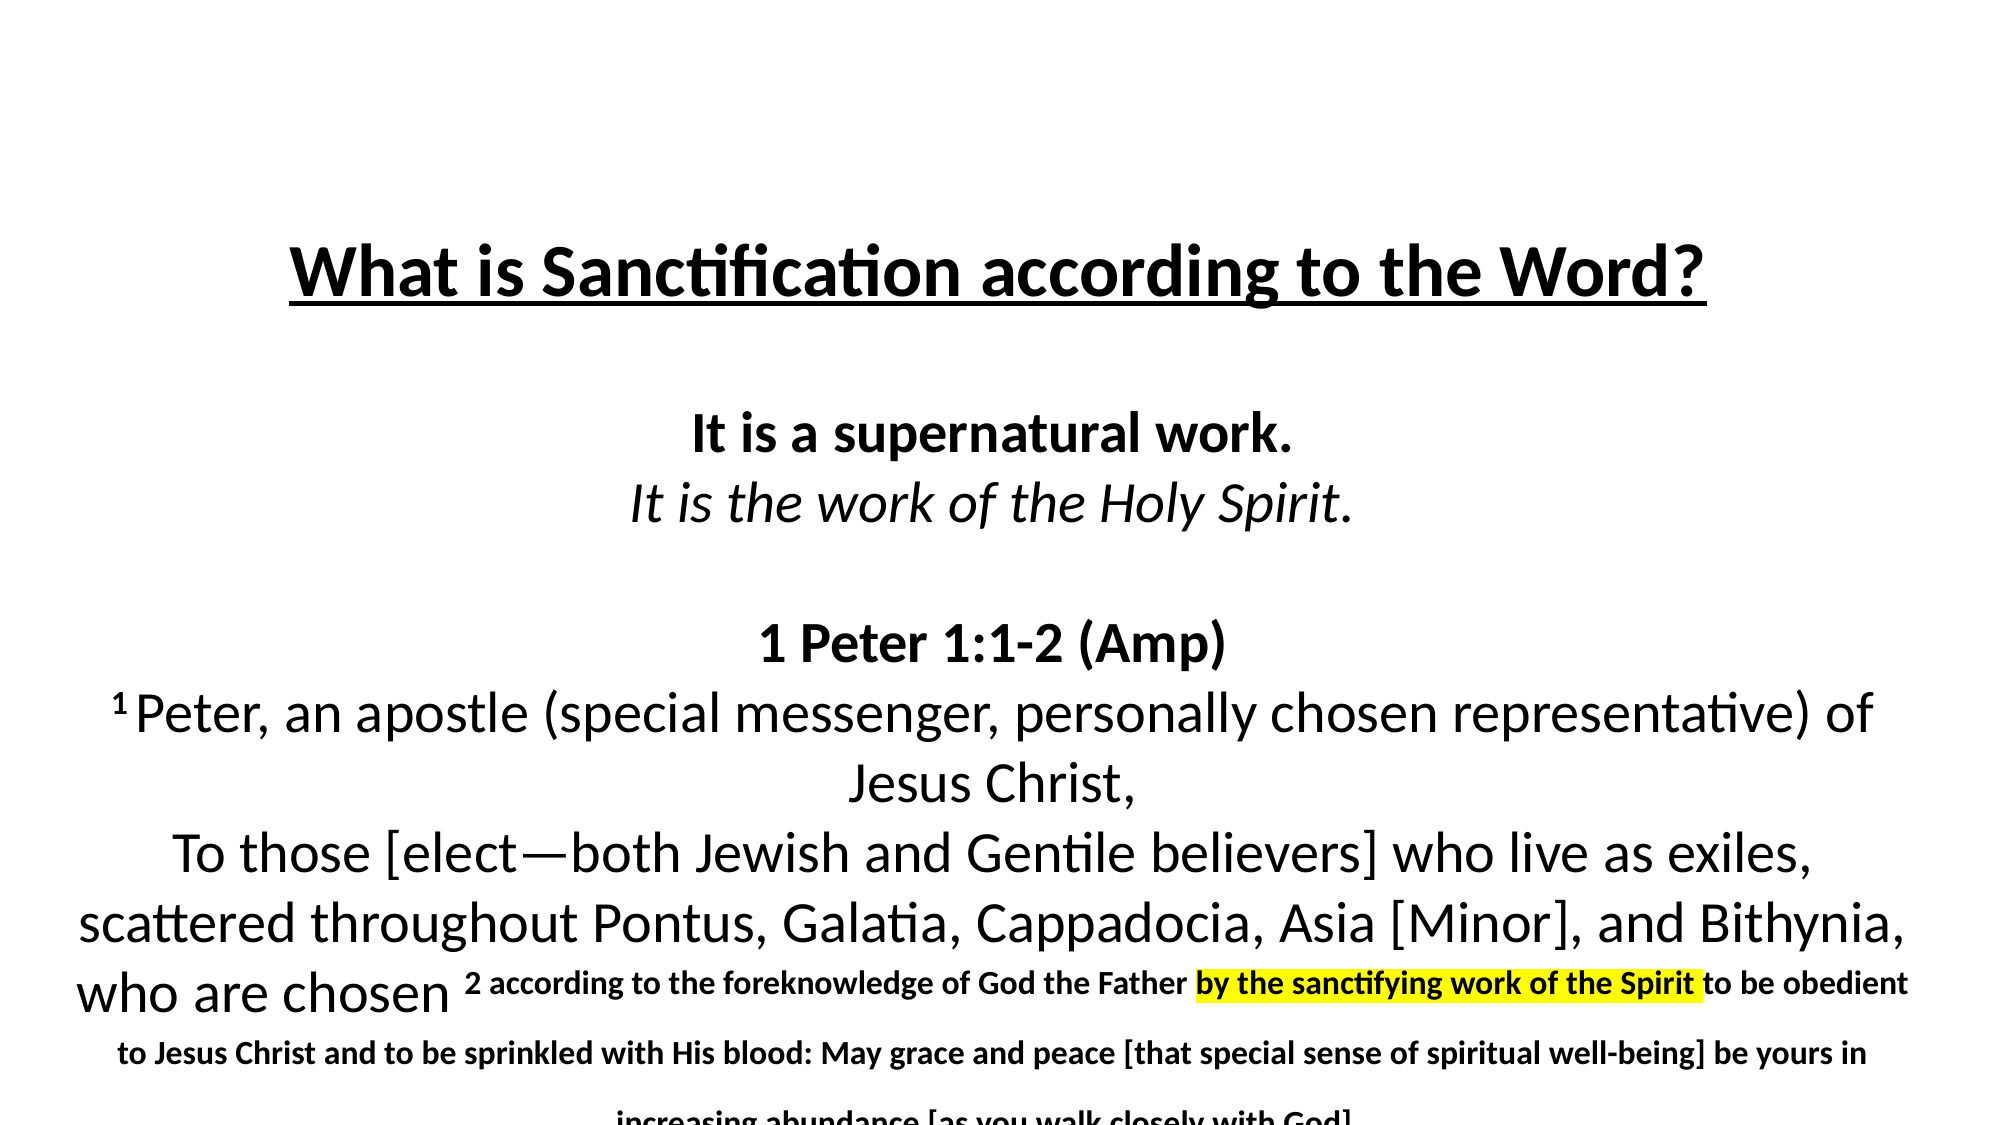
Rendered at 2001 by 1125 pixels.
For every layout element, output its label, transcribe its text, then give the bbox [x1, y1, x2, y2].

title What is Sanctification according to the Word? [77, 68, 1919, 320]
subtitle It is a supernatural work. It is the work of the Holy Spirit. 1 Peter 1:1-2 (Amp) 1 Peter, an apostle (special messenger, personally chosen representative) of Jesus Christ, To those [elect—both Jewish and Gentile believers] who live as exiles, scattered throughout Pontus, Galatia, Cappadocia, Asia [Minor], and Bithynia, who are chosen 2 according to the foreknowledge of God the Father by the sanctifying work of the Spirit to be obedient to Jesus Christ and to be sprinkled with His blood: May grace and peace [that special sense of spiritual well-being] be yours in increasing abundance [as you walk closely with God]. [47, 386, 1938, 1057]
